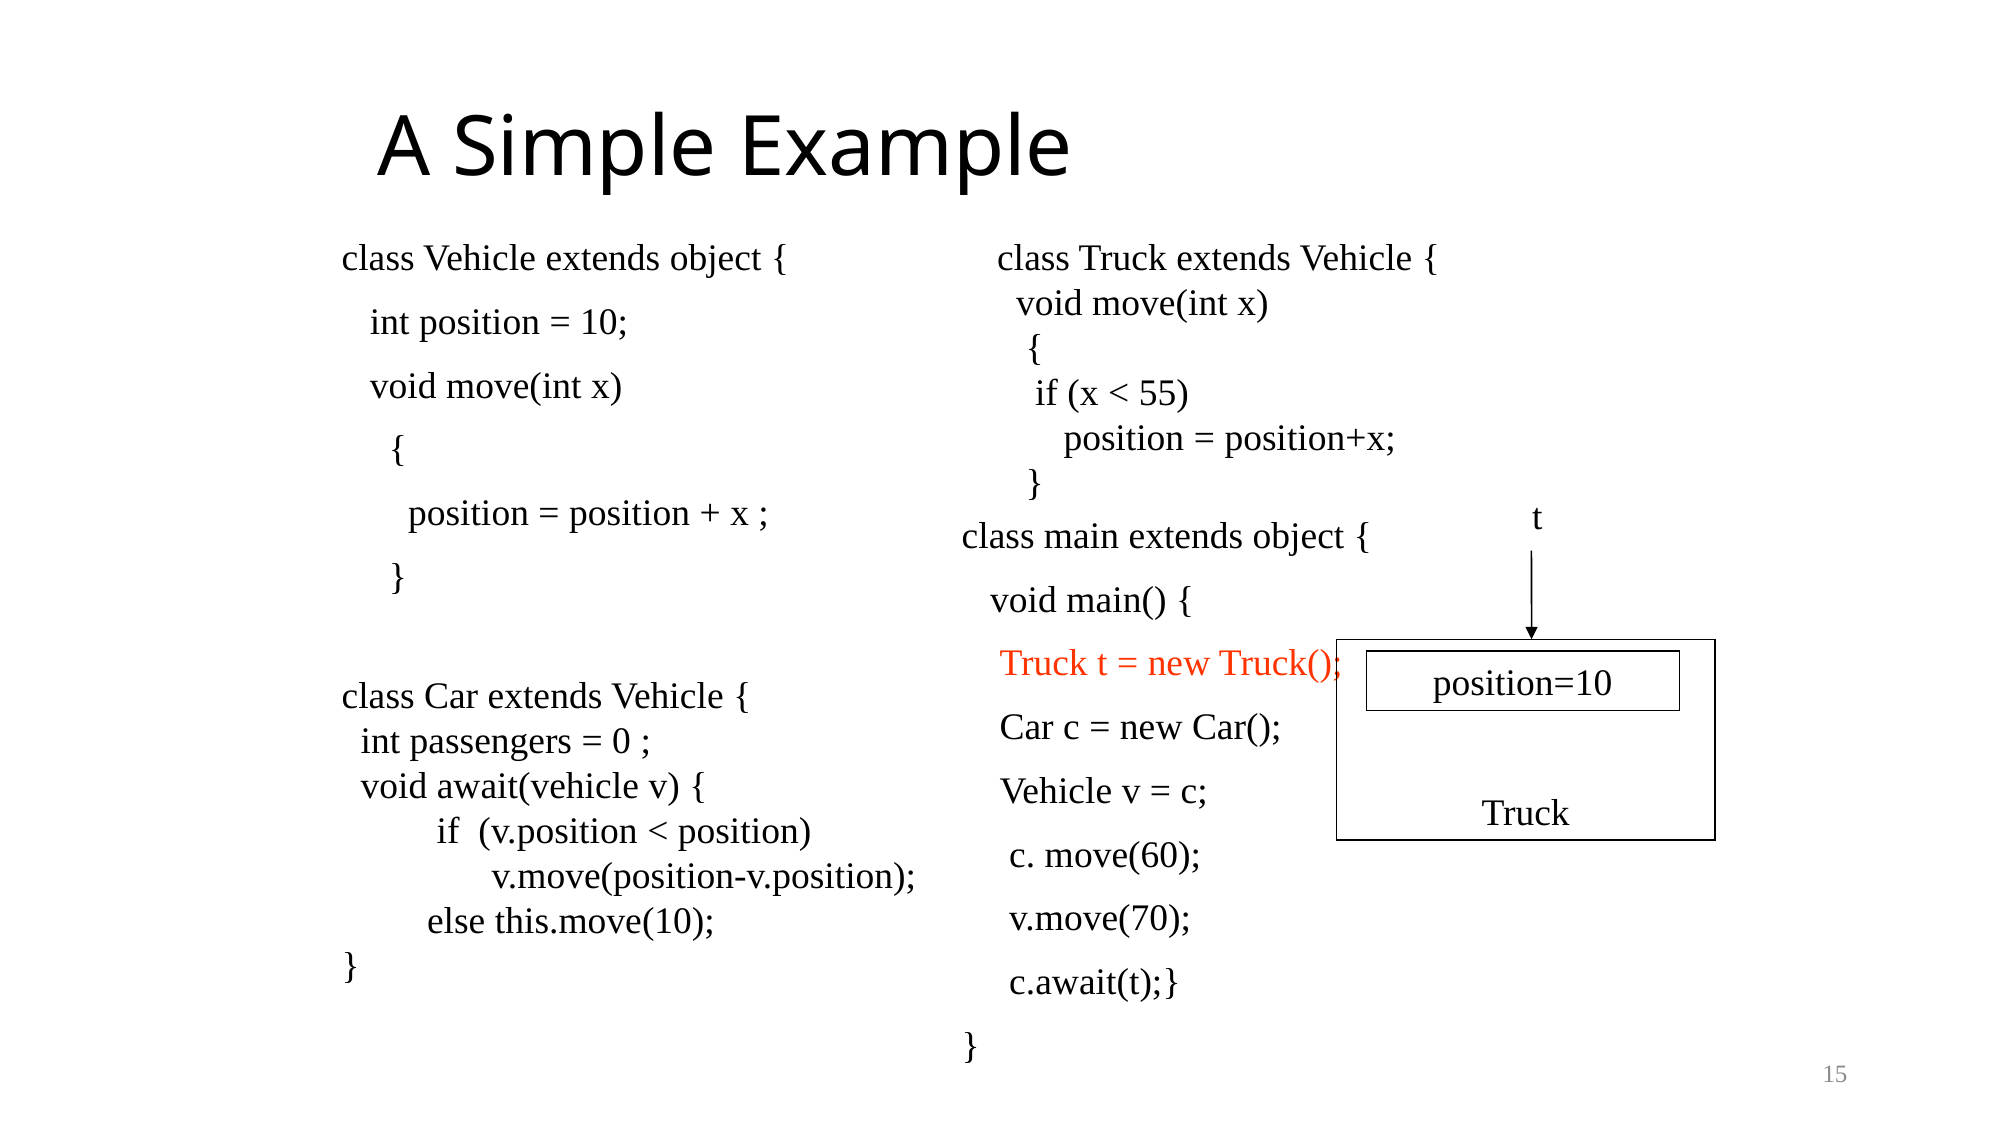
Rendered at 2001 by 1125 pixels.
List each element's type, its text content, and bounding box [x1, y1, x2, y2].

slide_number 15 [1412, 1042, 1863, 1103]
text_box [1336, 484, 1715, 841]
text_box class Vehicle extends object { int position = 10; void move(int x) { position = position + x ; } [326, 225, 817, 605]
title A Simple Example [362, 54, 1638, 243]
text_box class Truck extends Vehicle { void move(int x) { if (x < 55) position = position+x; } [982, 225, 1638, 503]
text_box class Car extends Vehicle { int passengers = 0 ; void await(vehicle v) { if (v.position < position) v.move(position-v.position); else this.move(10); } [326, 663, 946, 993]
text_box class main extends object { void main() { Truck t = new Truck(); Car c = new Car(); Vehicle v = c; c. move(60); v.move(70); c.await(t);} } [946, 503, 1632, 1074]
